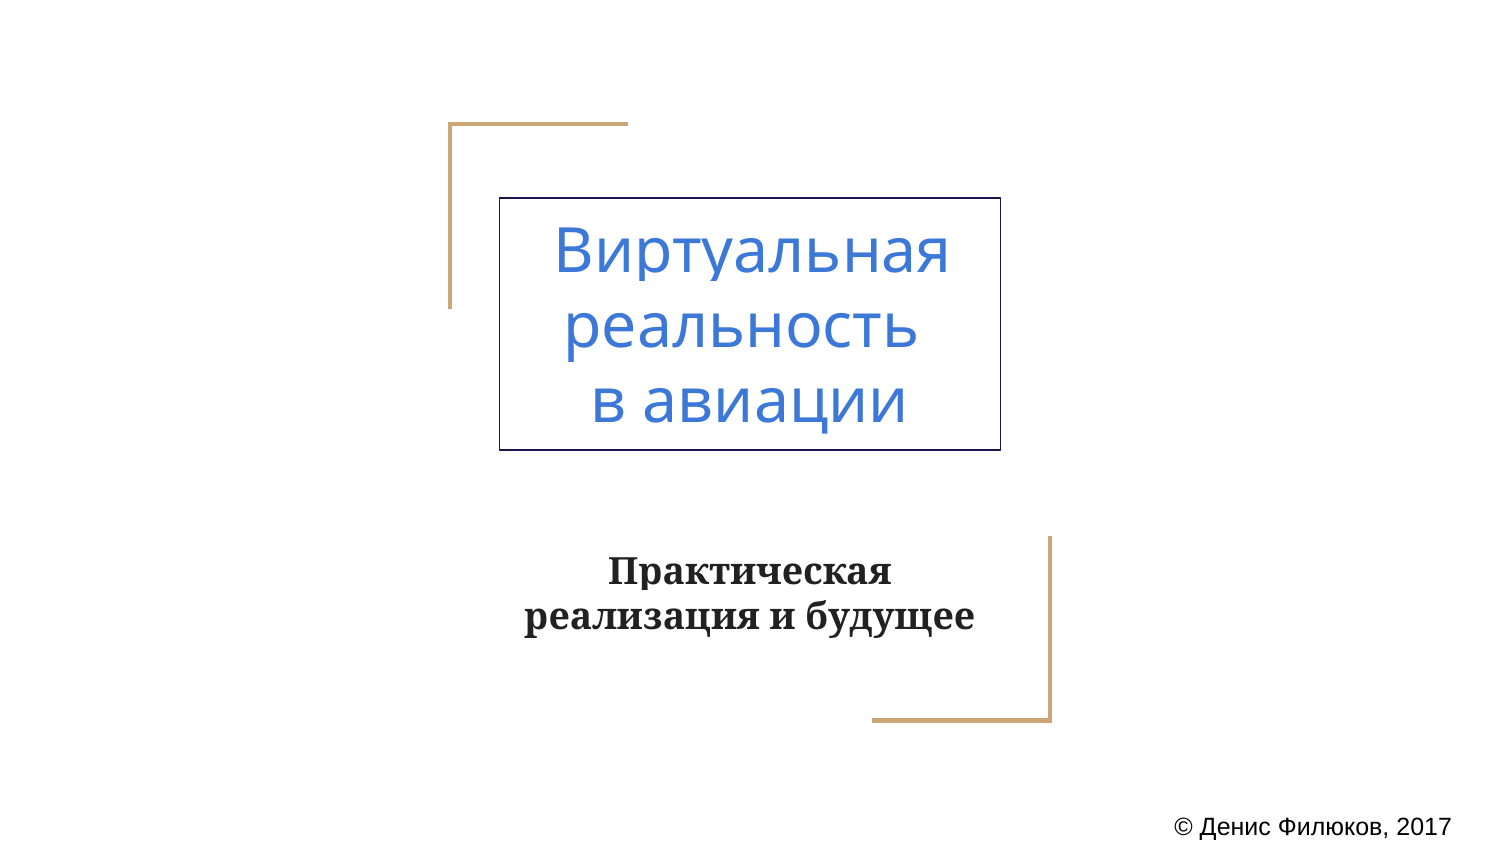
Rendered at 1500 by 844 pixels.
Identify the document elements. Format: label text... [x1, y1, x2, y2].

title Виртуальная реальность в авиации [499, 197, 1001, 451]
text_box © Денис Филюков, 2017 г. [1159, 795, 1488, 837]
subtitle Практическая реализация и будущее [499, 532, 1001, 648]
